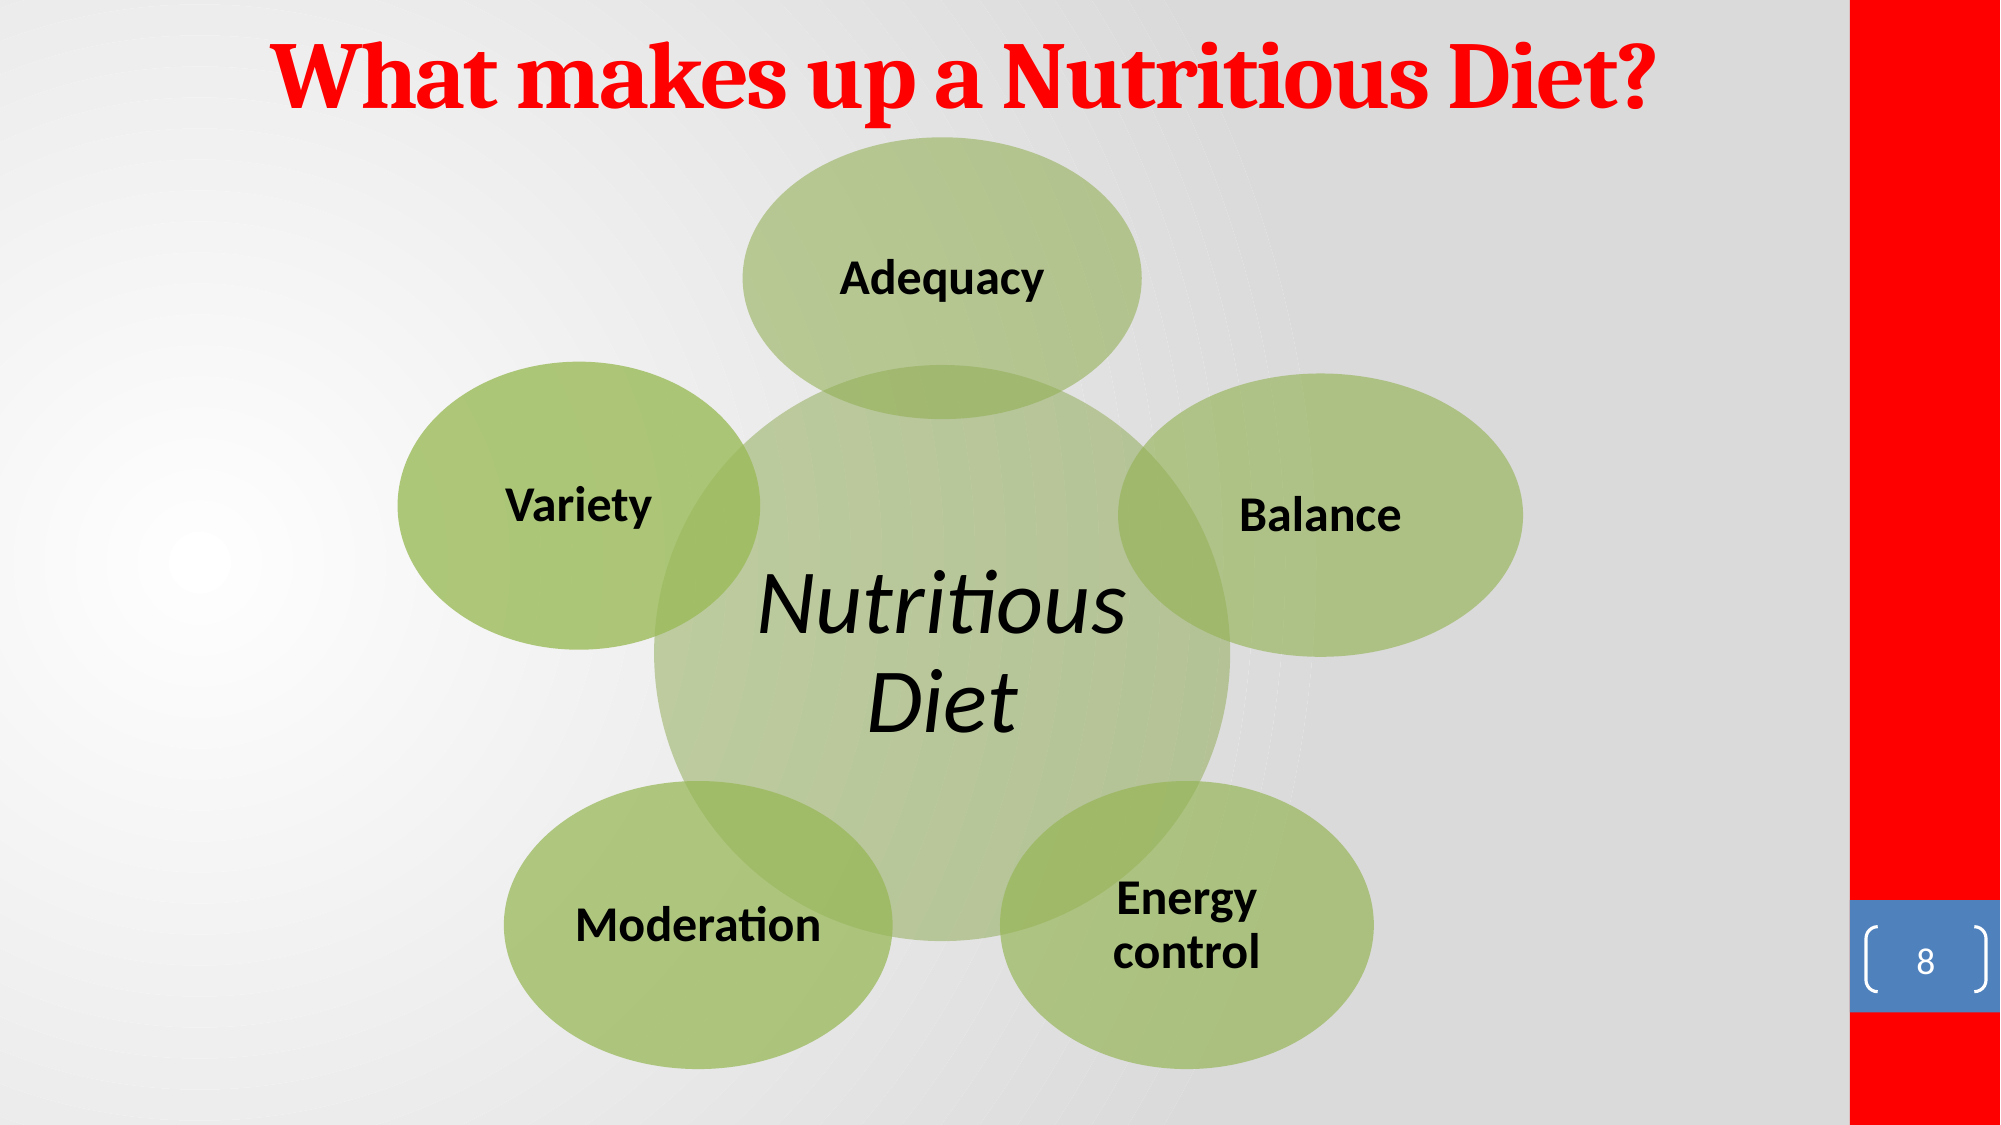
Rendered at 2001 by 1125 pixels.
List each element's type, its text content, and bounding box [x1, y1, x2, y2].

slide_number 8 [1864, 925, 1988, 994]
title What makes up a Nutritious Diet? [255, 0, 1923, 165]
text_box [101, 117, 1804, 1121]
